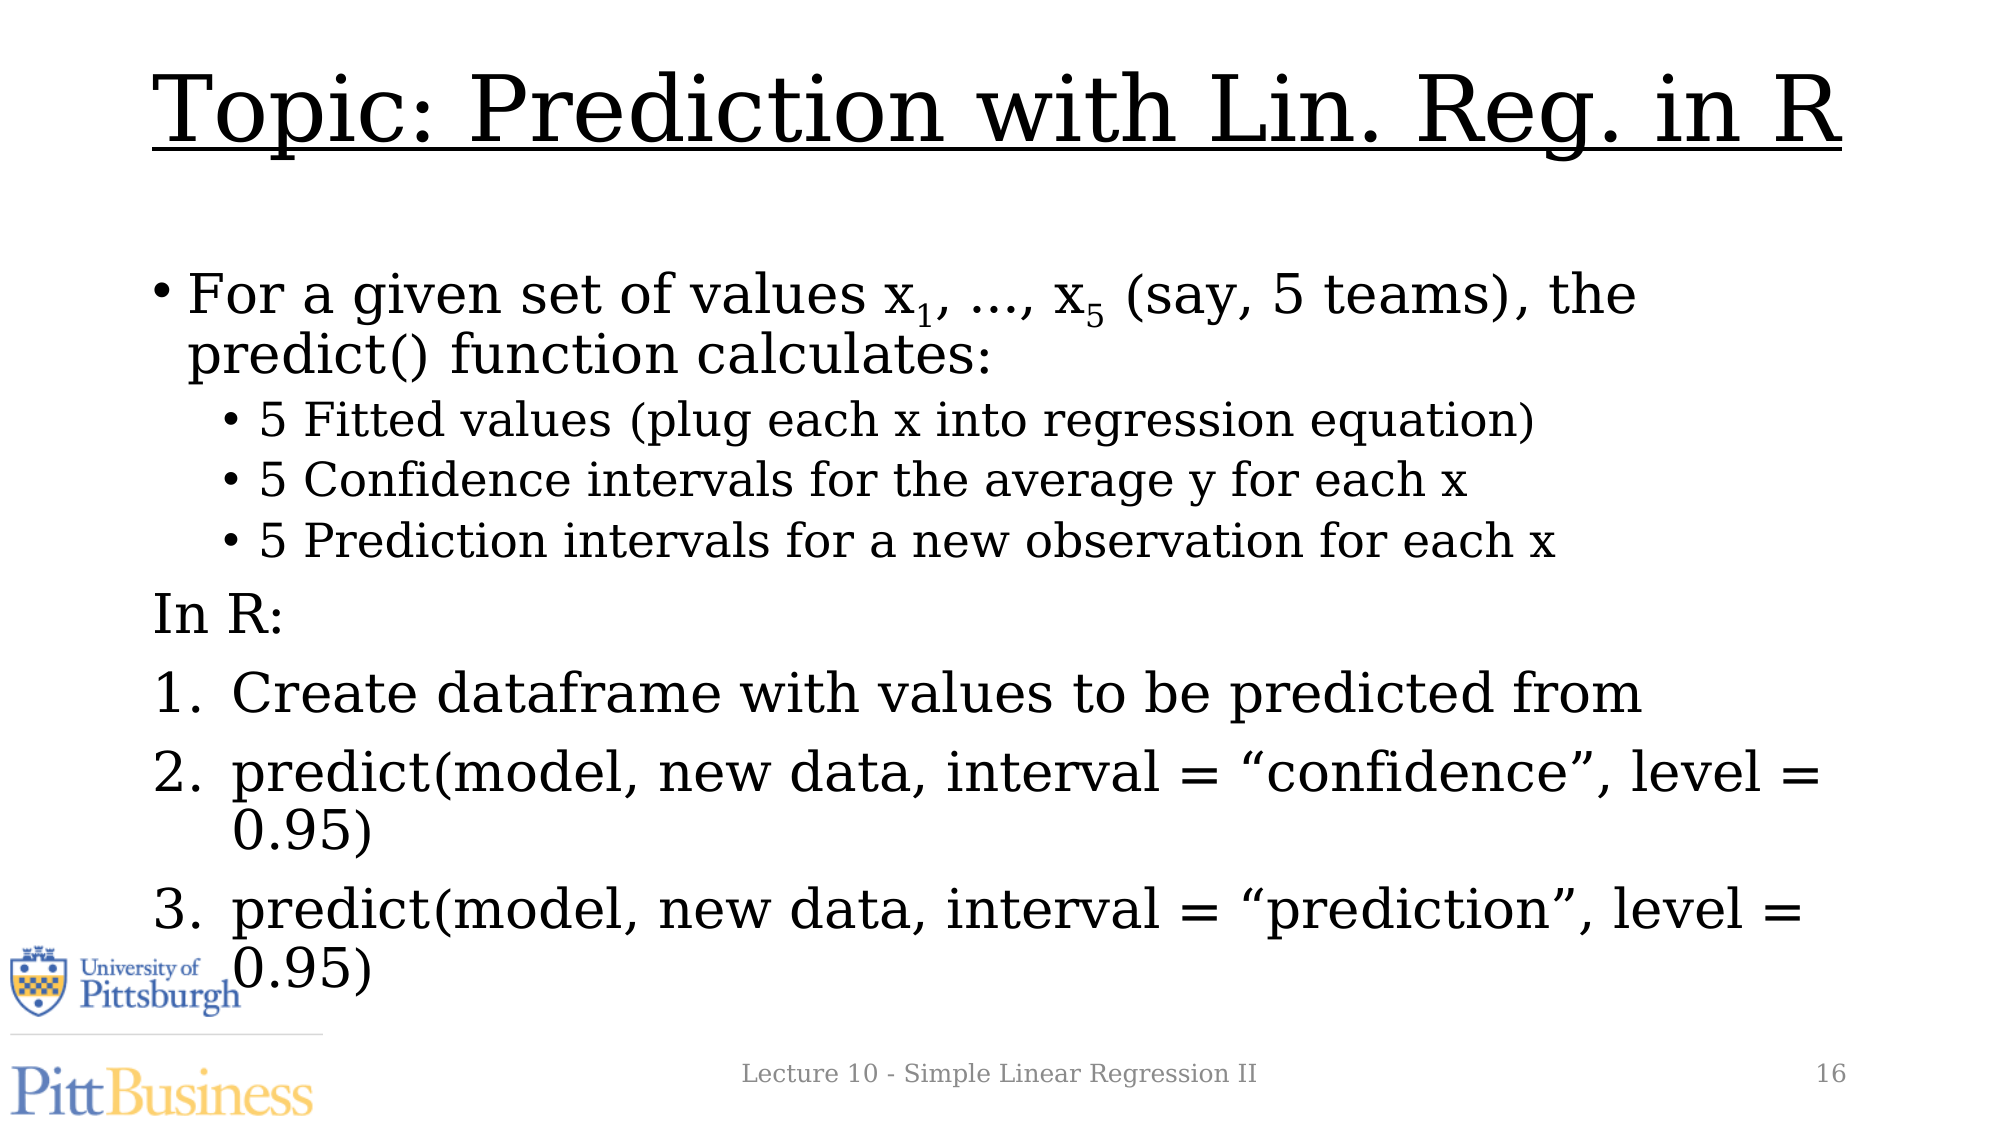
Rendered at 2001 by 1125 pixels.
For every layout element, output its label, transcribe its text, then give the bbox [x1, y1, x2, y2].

slide_number 16 [1412, 1042, 1863, 1103]
text_box [0, 935, 323, 1125]
title Topic: Prediction with Lin. Reg. in R [137, 3, 1863, 221]
footer Lecture 10 - Simple Linear Regression II [662, 1042, 1338, 1103]
list For a given set of values x1, …, x5 (say, 5 teams), the predict() function calculates: 5 Fitted values (plug each x into regression equation) 5 Confidence intervals for the average y for each x 5 Prediction intervals for a new observation for each x In R: Create dataframe with values to be predicted from predict(model, new data, interval = “confidence”, level = 0.95) predict(model, new data, interval = “prediction”, level = 0.95) [137, 252, 1894, 1014]
